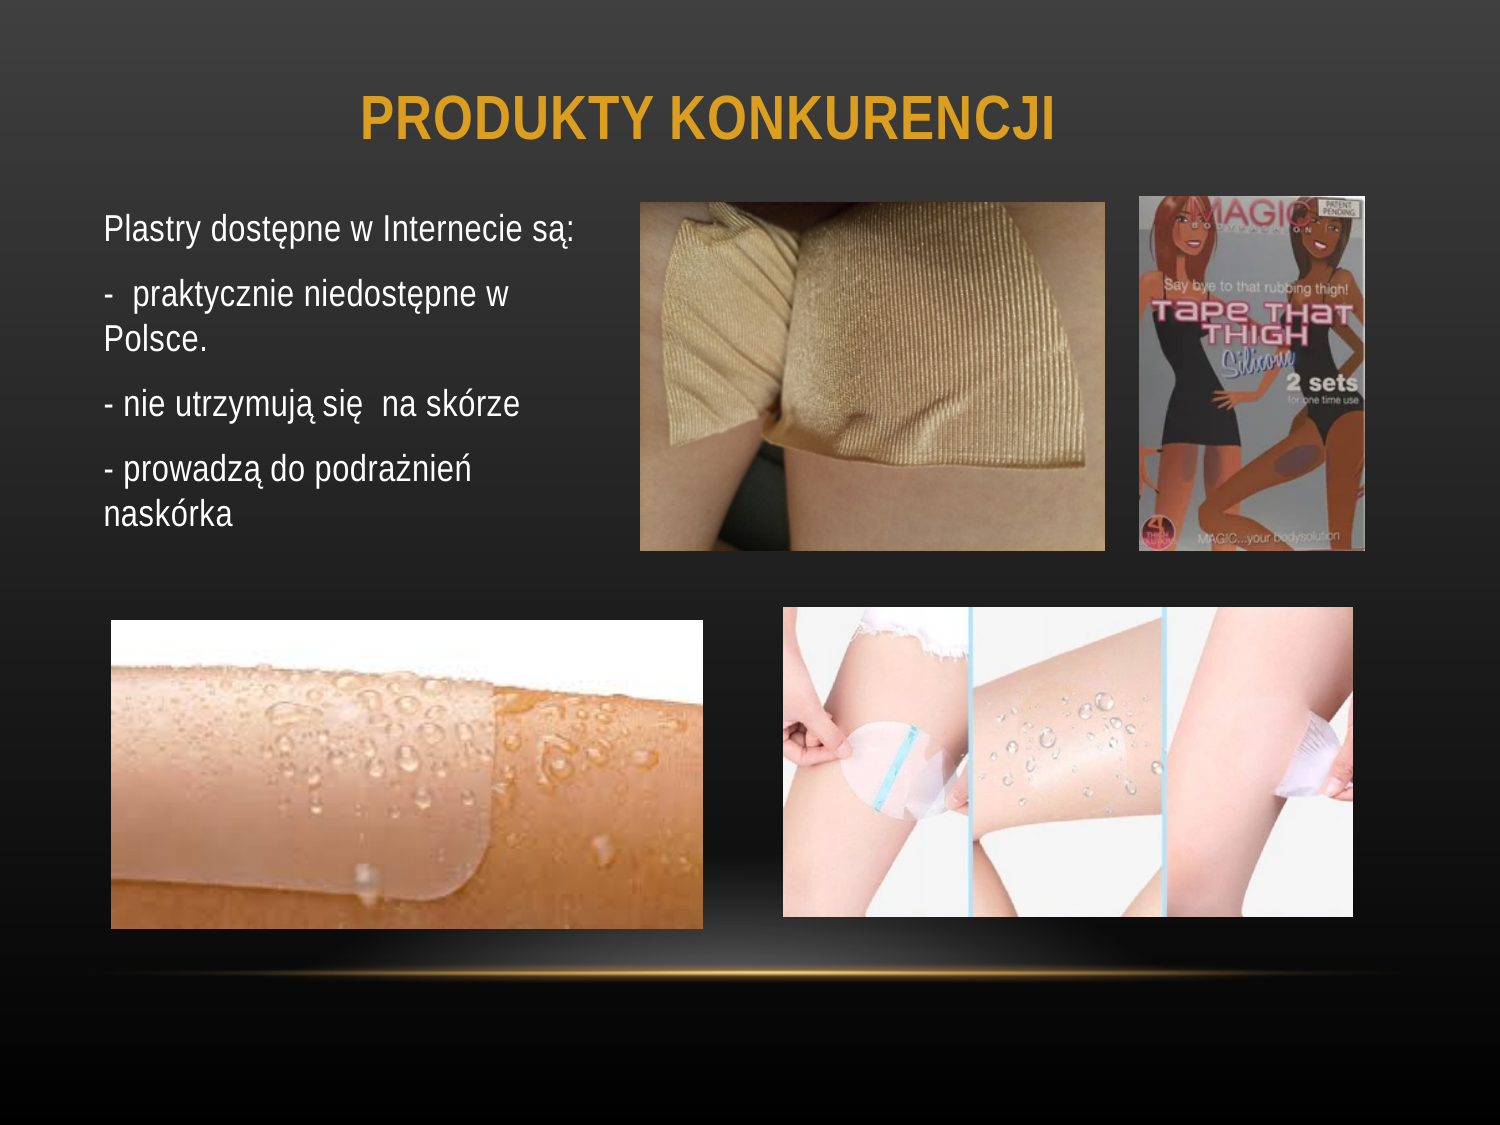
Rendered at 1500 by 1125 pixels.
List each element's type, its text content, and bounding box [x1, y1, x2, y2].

title produkty Konkurencji [230, 42, 1188, 160]
picture [0, 0, 1500, 1125]
list Plastry dostępne w Internecie są: - praktycznie niedostępne w Polsce. - nie utrzymują się na skórze - prowadzą do podrażnień naskórka [88, 196, 617, 621]
